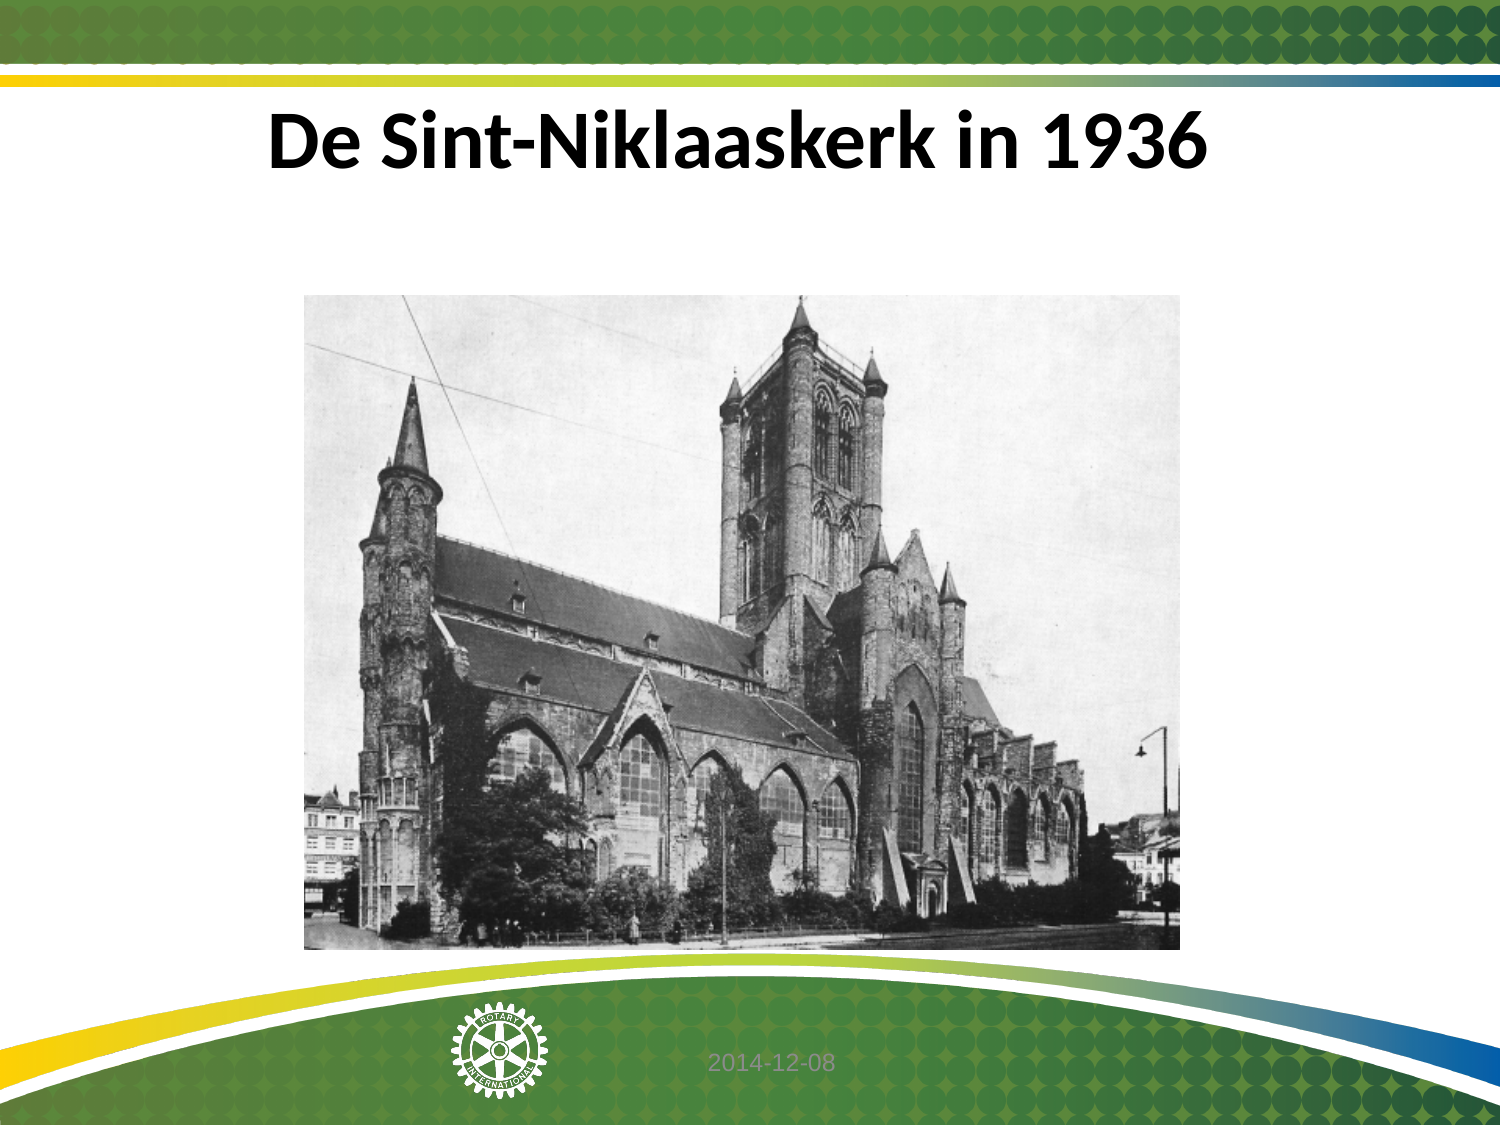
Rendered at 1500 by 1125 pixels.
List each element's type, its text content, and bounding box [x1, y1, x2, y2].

text_box De Sint-Niklaaskerk in 1936 [64, 78, 1412, 193]
footer 2014-12-08 [21, 1028, 1500, 1095]
picture [0, 0, 1500, 1125]
